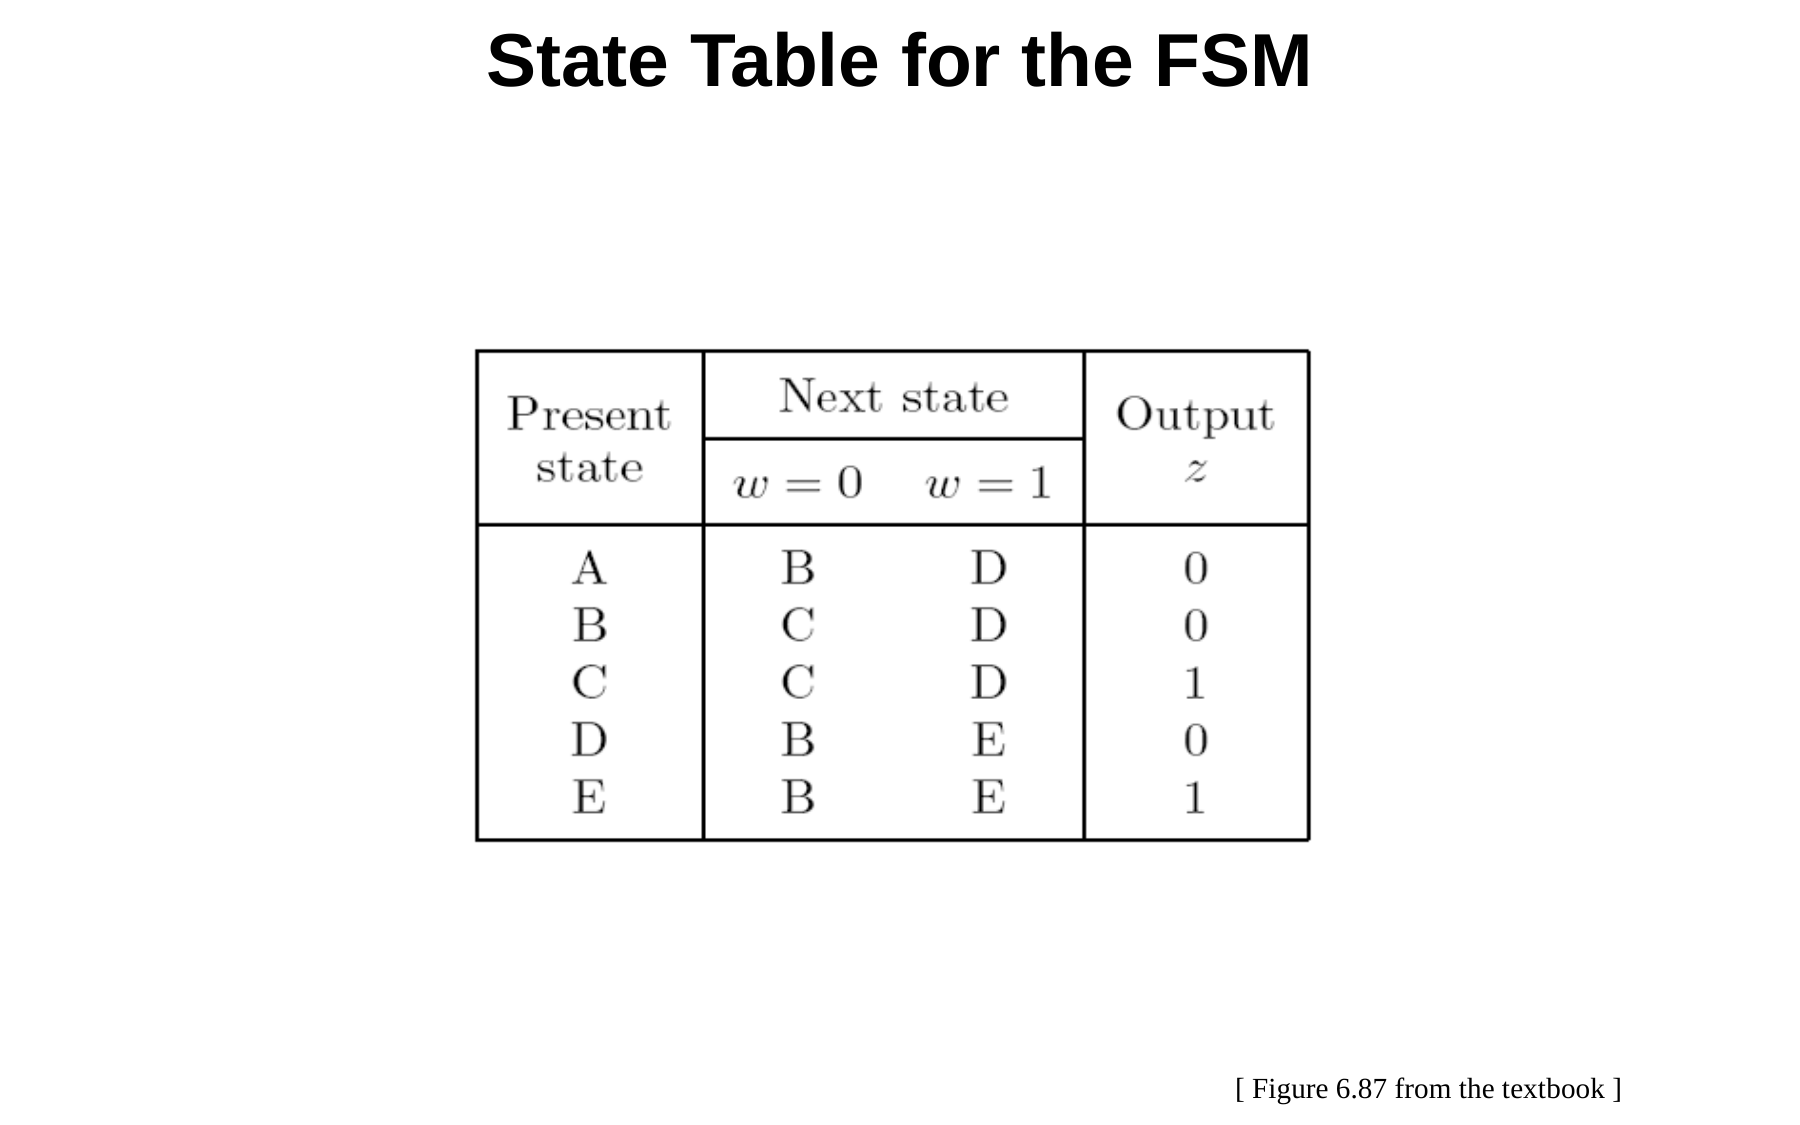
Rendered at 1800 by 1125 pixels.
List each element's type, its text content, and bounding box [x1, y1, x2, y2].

picture [389, 278, 1410, 904]
text_box [ Figure 6.87 from the textbook ] [1220, 1062, 1638, 1113]
text_box State Table for the FSM [149, 0, 1650, 113]
